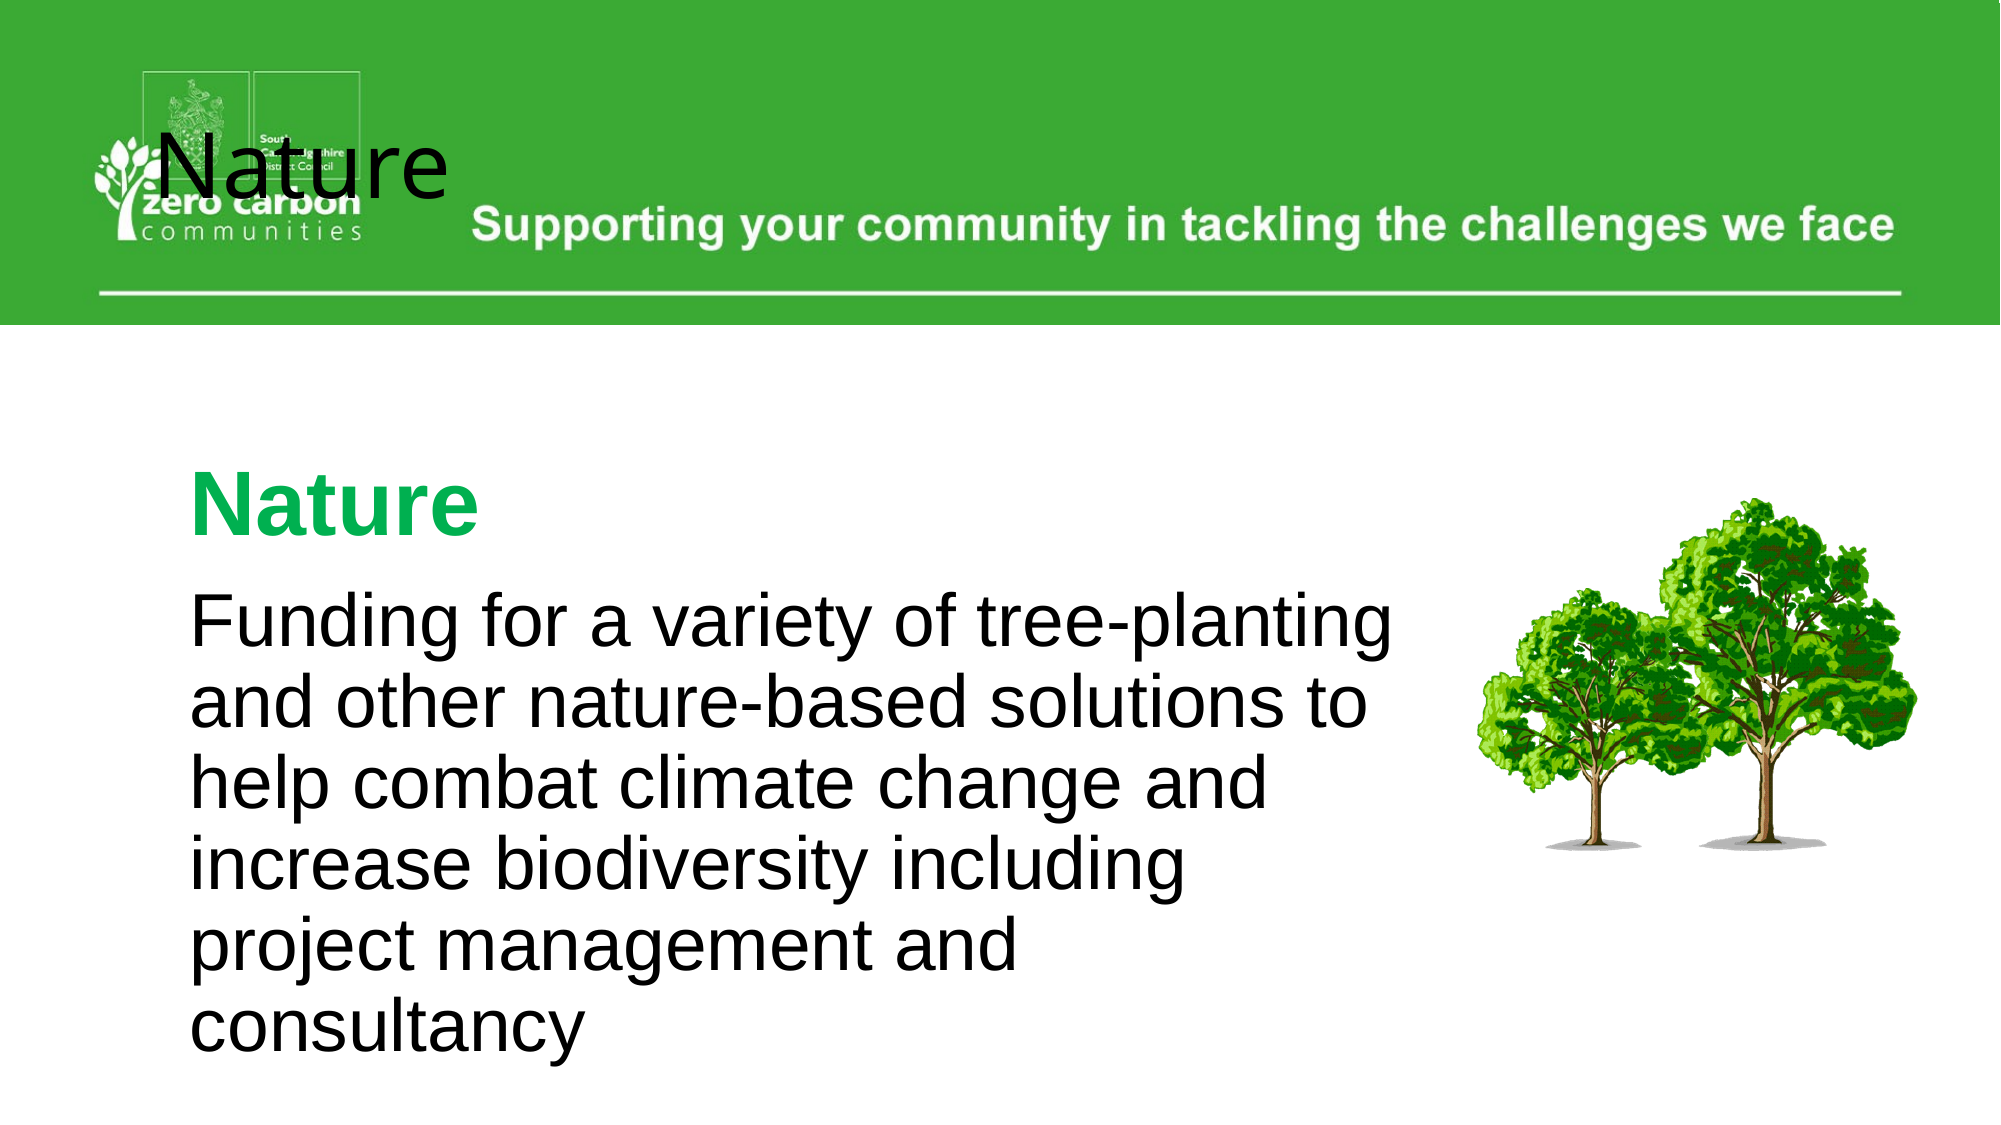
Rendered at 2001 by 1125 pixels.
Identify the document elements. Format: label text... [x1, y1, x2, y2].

text_box Funding for a variety of tree-planting and other nature-based solutions to help combat climate change and increase biodiversity including project management and consultancy [175, 574, 1427, 1120]
picture [1477, 498, 1918, 851]
text_box Nature [175, 436, 1396, 561]
picture [0, 0, 2000, 325]
